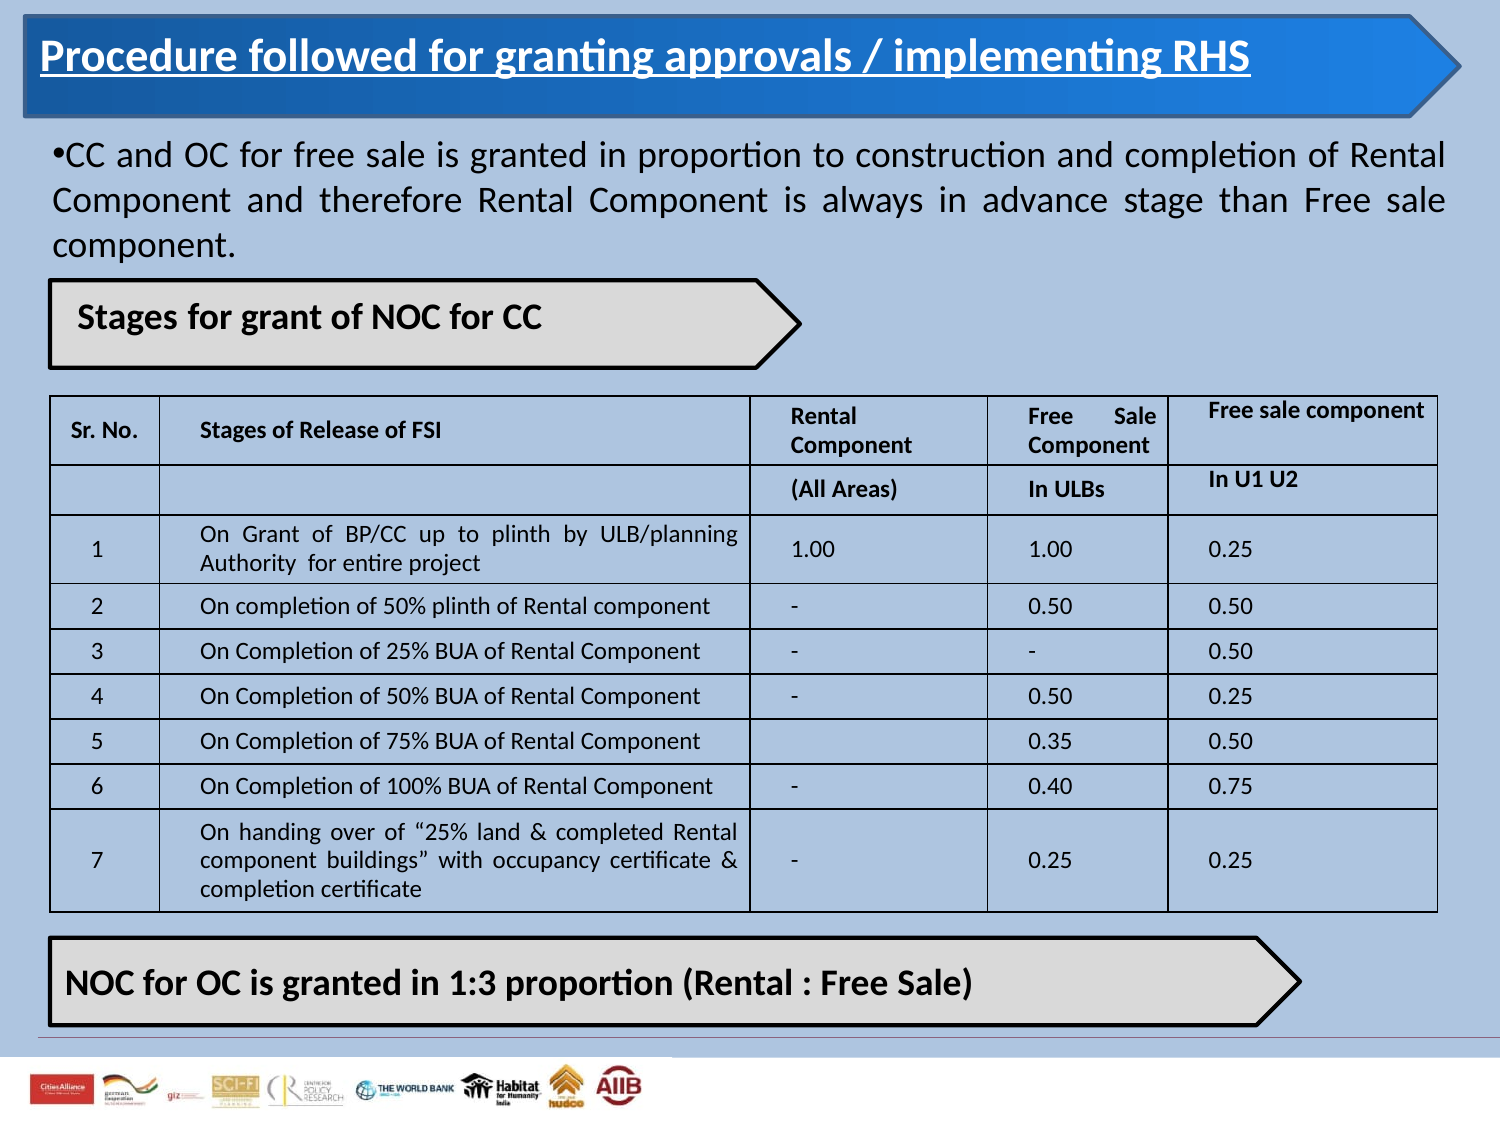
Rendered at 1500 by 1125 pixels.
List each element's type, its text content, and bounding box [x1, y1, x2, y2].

table_cell 0.50 [1169, 720, 1437, 763]
table_cell 0.50 [988, 584, 1167, 628]
table_header Free Sale Component [988, 397, 1167, 464]
table_cell [160, 466, 749, 514]
table_cell On Completion of 100% BUA of Rental Component [160, 765, 749, 808]
table_cell 1.00 [988, 516, 1167, 583]
table_cell On Completion of 50% BUA of Rental Component [160, 675, 749, 718]
table_header Rental Component [751, 397, 987, 464]
text_box NOC for OC is granted in 1:3 proportion (Rental : Free Sale) [50, 950, 1375, 1010]
text_box [47, 935, 1275, 1028]
table_cell 1 [51, 516, 159, 583]
table_cell On Grant of BP/CC up to plinth by ULB/planning Authority for entire project [160, 516, 749, 583]
table_cell 0.50 [1169, 630, 1437, 673]
table_cell 0.50 [988, 675, 1167, 718]
text_box CC and OC for free sale is granted in proportion to construction and completion of Rental Component and therefore Rental Component is always in advance stage than Free sale component. [37, 122, 1463, 273]
table_cell 0.25 [1169, 810, 1437, 911]
text_box Stages for grant of NOC for CC [62, 262, 1413, 368]
table_header Stages of Release of FSI [160, 397, 749, 464]
table_cell - [751, 810, 987, 911]
table_cell 6 [51, 765, 159, 808]
table_header Sr. No. [51, 397, 159, 464]
table_cell 1.00 [751, 516, 987, 583]
table_cell 0.75 [1169, 765, 1437, 808]
table_cell 0.25 [1169, 516, 1437, 583]
table_cell On completion of 50% plinth of Rental component [160, 584, 749, 628]
table_cell 2 [51, 584, 159, 628]
table_cell 0.25 [1169, 675, 1437, 718]
table_cell 5 [51, 720, 159, 763]
table_cell - [751, 765, 987, 808]
table_cell 7 [51, 810, 159, 911]
text_box [671, 1055, 1500, 1125]
table_cell - [988, 630, 1167, 673]
table_cell - [751, 675, 987, 718]
table_cell (All Areas) [751, 466, 987, 514]
table_cell 4 [51, 675, 159, 718]
table_cell On Completion of 25% BUA of Rental Component [160, 630, 749, 673]
table_cell 0.35 [988, 720, 1167, 763]
text_box Procedure followed for granting approvals / implementing RHS [24, 0, 1400, 105]
text_box [47, 278, 759, 370]
table_cell On Completion of 75% BUA of Rental Component [160, 720, 749, 763]
picture [0, 1057, 673, 1125]
table_cell [51, 466, 159, 514]
table_cell 0.25 [988, 810, 1167, 911]
table_cell 3 [51, 630, 159, 673]
table_header Free sale component [1169, 397, 1437, 464]
table_cell - [751, 630, 987, 673]
table_cell [751, 720, 987, 763]
table_cell 0.40 [988, 765, 1167, 808]
text_box [22, 14, 1462, 119]
table_cell In ULBs [988, 466, 1167, 514]
table_cell In U1 U2 [1169, 466, 1437, 514]
table_cell - [751, 584, 987, 628]
table_cell 0.50 [1169, 584, 1437, 628]
table_cell On handing over of “25% land & completed Rental component buildings” with occupancy certificate & completion certificate [160, 810, 749, 911]
